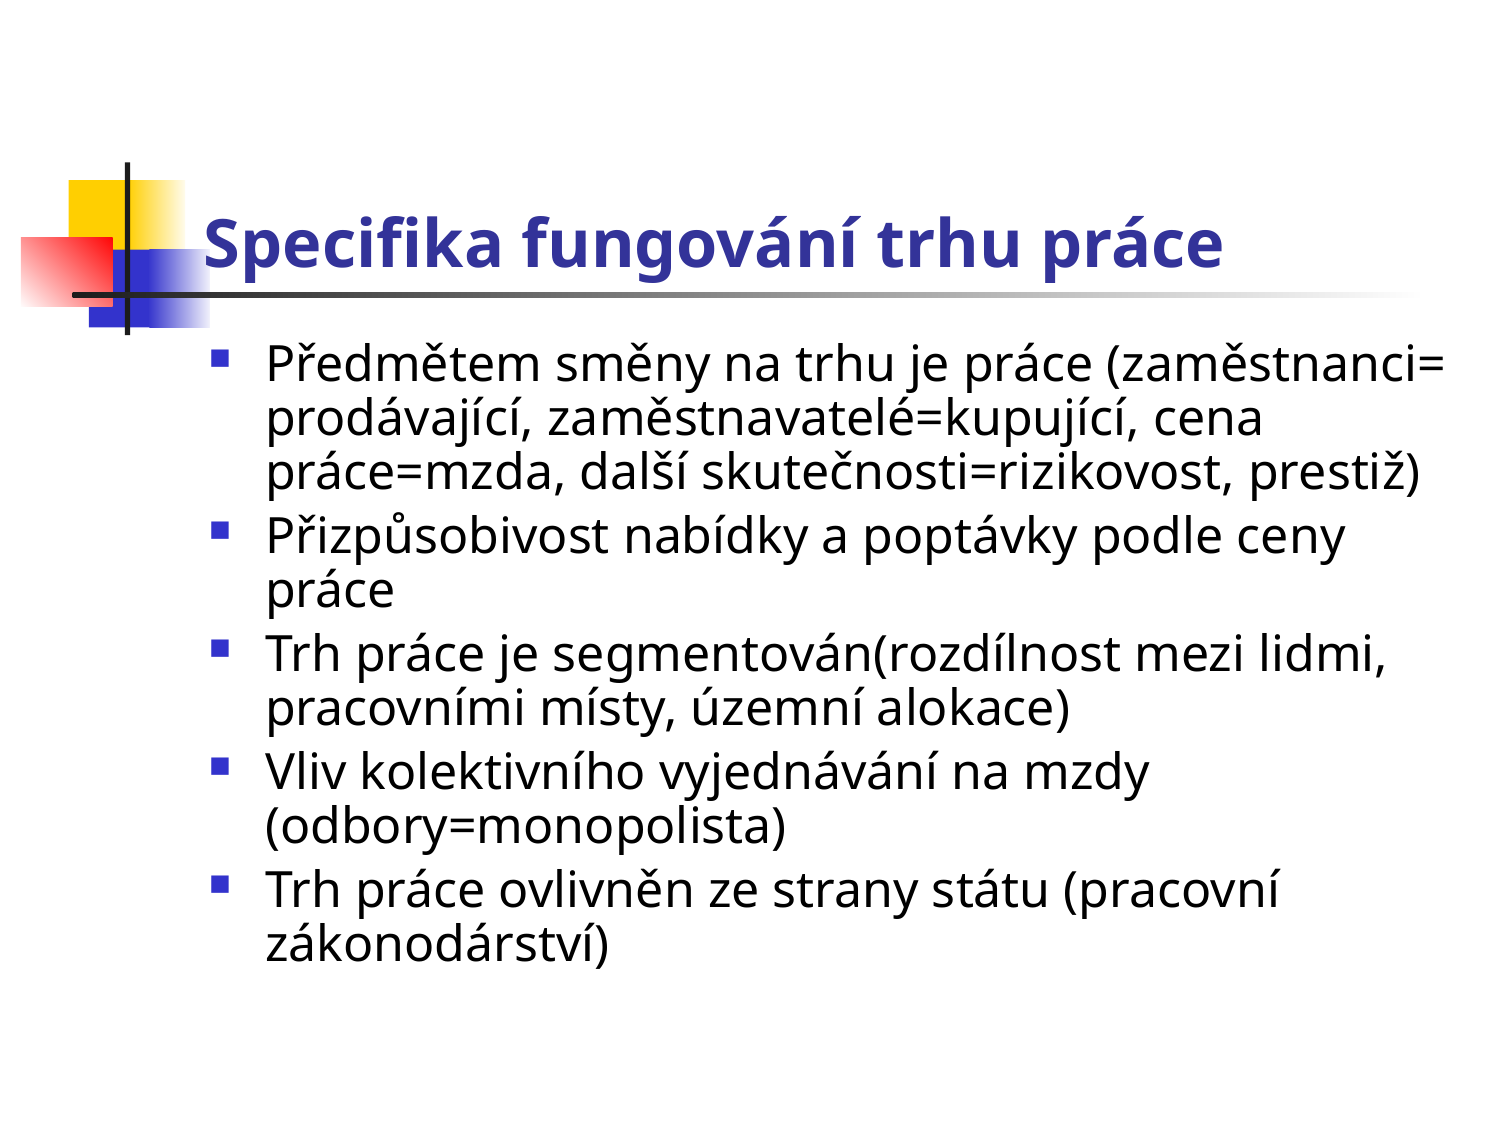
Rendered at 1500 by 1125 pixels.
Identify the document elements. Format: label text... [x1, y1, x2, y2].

list Předmětem směny na trhu je práce (zaměstnanci= prodávající, zaměstnavatelé=kupující, cena práce=mzda, další skutečnosti=rizikovost, prestiž) Přizpůsobivost nabídky a poptávky podle ceny práce Trh práce je segmentován(rozdílnost mezi lidmi, pracovními místy, územní alokace) Vliv kolektivního vyjednávání na mzdy (odbory=monopolista) Trh práce ovlivněn ze strany státu (pracovní zákonodárství) [193, 331, 1469, 1006]
title Specifika fungování trhu práce [188, 101, 1468, 289]
